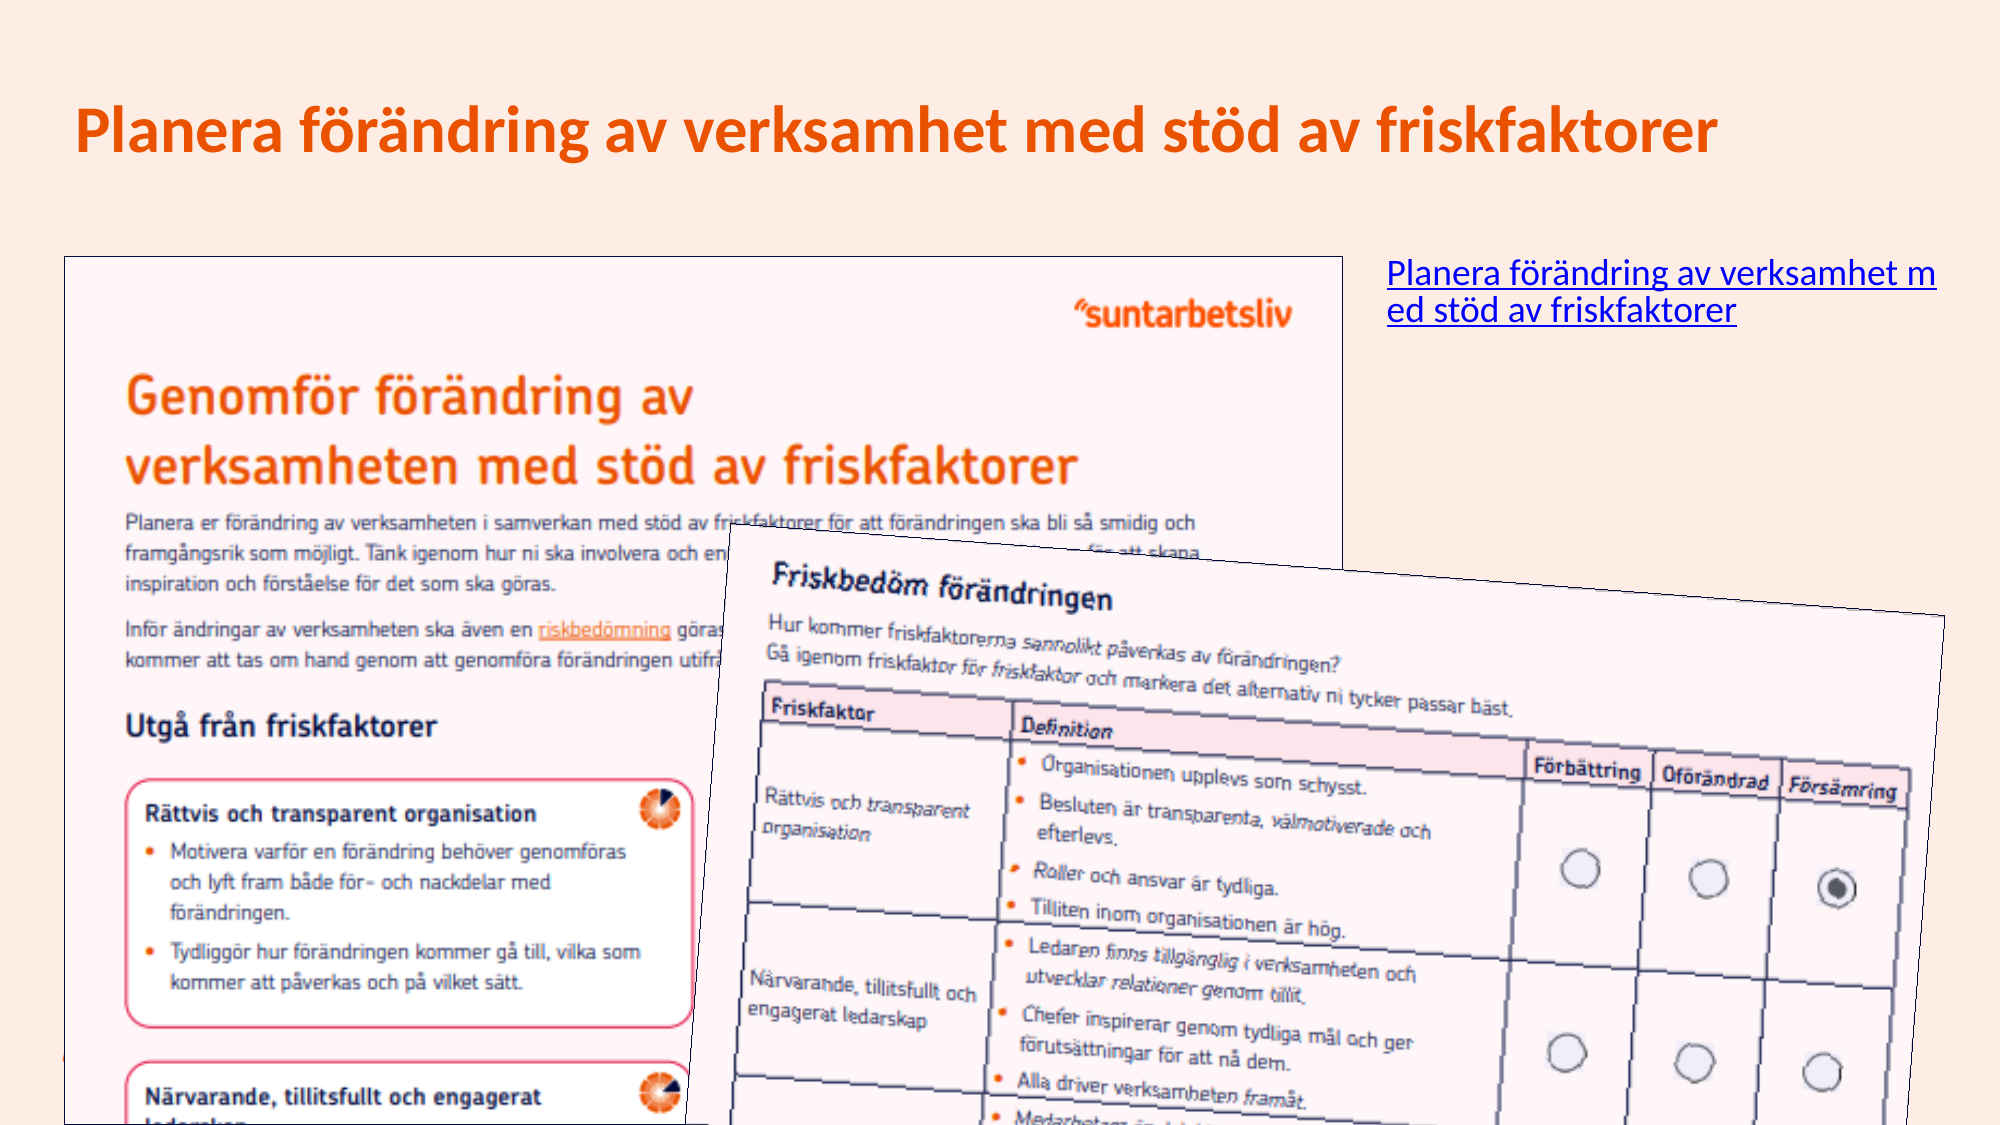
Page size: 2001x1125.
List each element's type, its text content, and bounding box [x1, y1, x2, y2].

picture [26, 256, 1943, 1125]
title Planera förändring av verksamhet med stöd av friskfaktorer [60, 78, 1945, 197]
text_box Planera förändring av verksamhet med stöd av friskfaktorer [1371, 240, 1961, 300]
